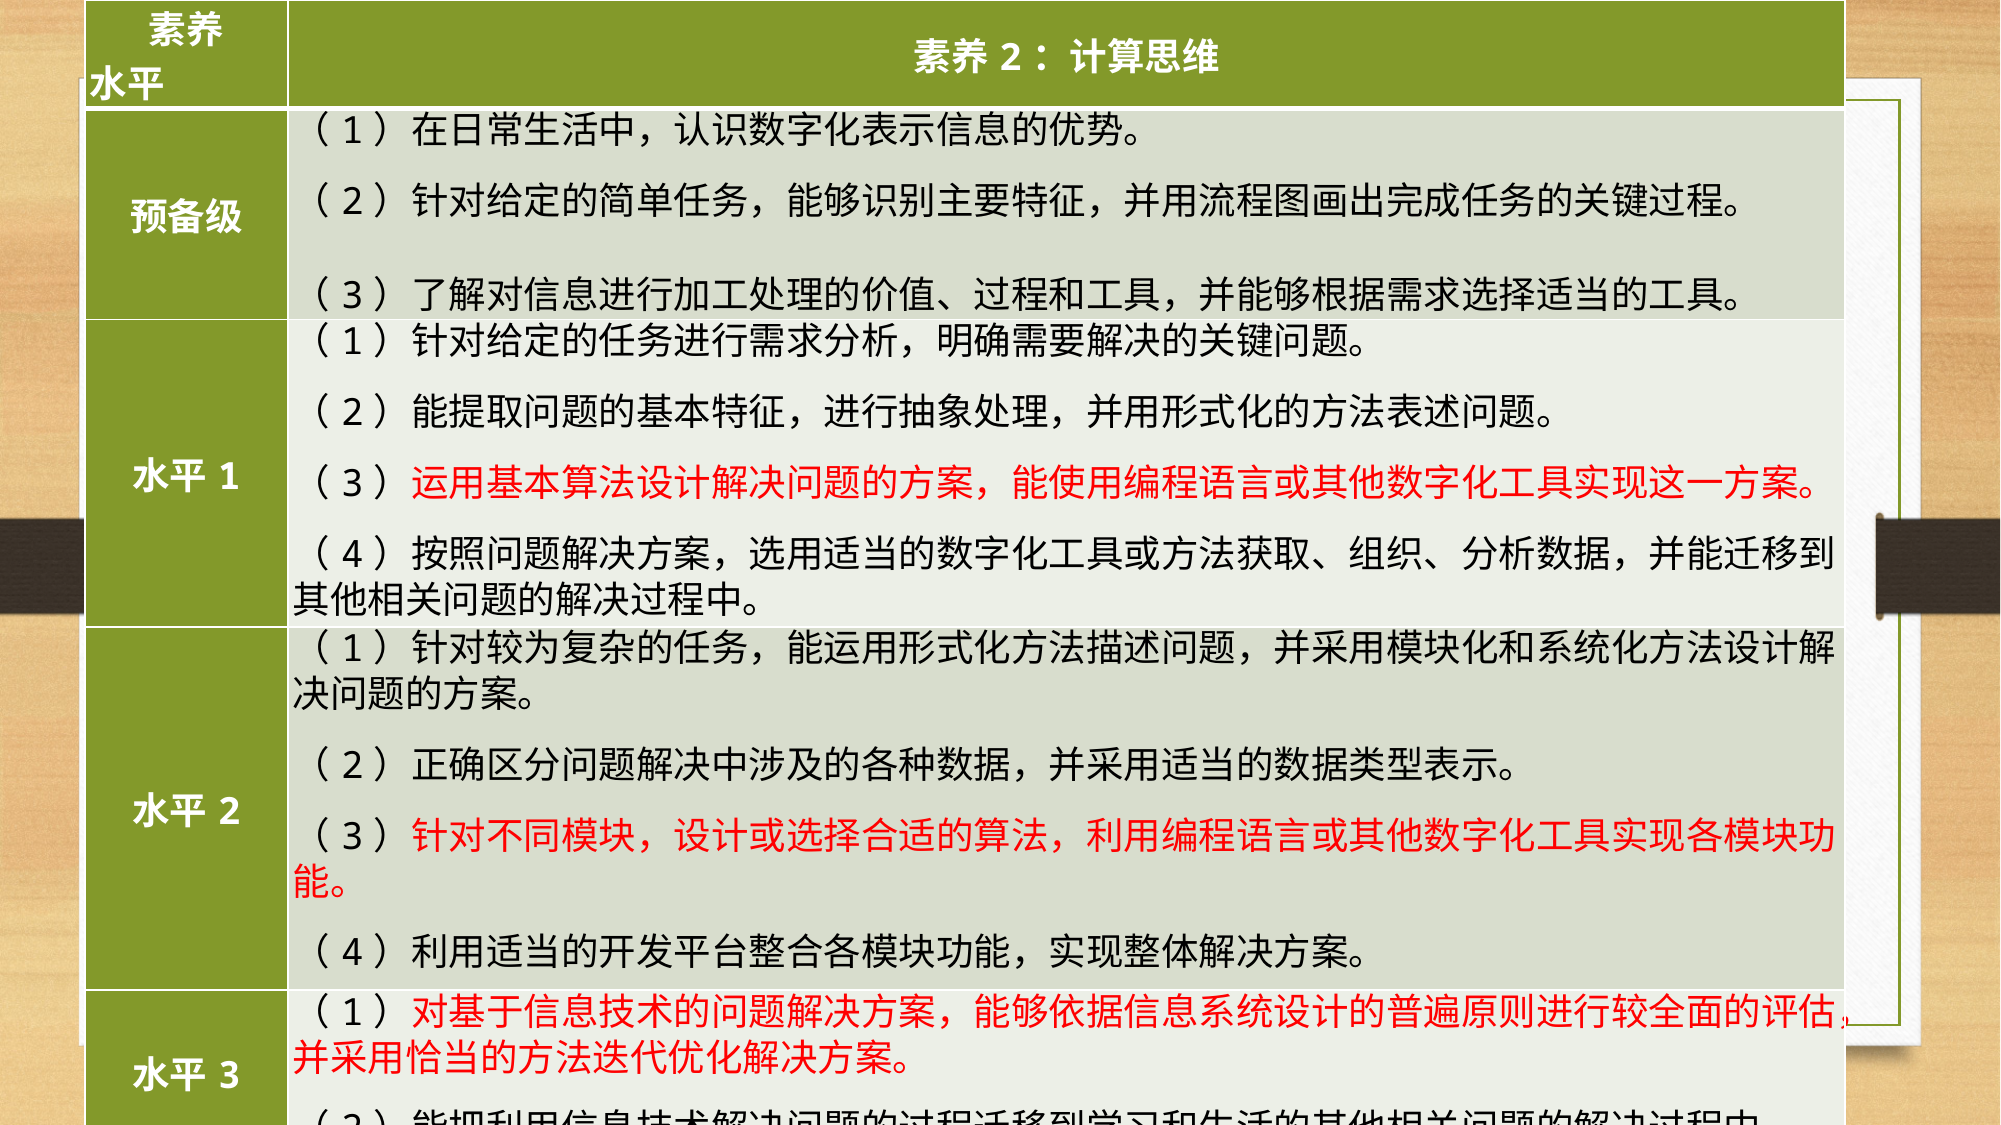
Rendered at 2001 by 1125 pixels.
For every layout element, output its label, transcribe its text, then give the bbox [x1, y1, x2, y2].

table_cell （1）针对较为复杂的任务，能运用形式化方法描述问题，并采用模块化和系统化方法设计解决问题的方案。 （2）正确区分问题解决中涉及的各种数据，并采用适当的数据类型表示。 （3）针对不同模块，设计或选择合适的算法，利用编程语言或其他数字化工具实现各模块功能。 （4）利用适当的开发平台整合各模块功能，实现整体解决方案。 [289, 628, 1844, 989]
table_cell 水平2 [86, 628, 287, 989]
picture [1846, 0, 2001, 1125]
table_header 素养 水平 [86, 1, 287, 106]
table_header 素养2：计算思维 [289, 1, 1844, 106]
table_cell （1）对基于信息技术的问题解决方案，能够依据信息系统设计的普遍原则进行较全面的评估，并采用恰当的方法迭代优化解决方案。 （2）能把利用信息技术解决问题的过程迁移到学习和生活的其他相关问题的解决过程中。 [289, 991, 1844, 1125]
table_cell （1）针对给定的任务进行需求分析，明确需要解决的关键问题。 （2）能提取问题的基本特征，进行抽象处理，并用形式化的方法表述问题。 （3）运用基本算法设计解决问题的方案，能使用编程语言或其他数字化工具实现这一方案。 （4）按照问题解决方案，选用适当的数字化工具或方法获取、组织、分析数据，并能迁移到其他相关问题的解决过程中。 [289, 320, 1844, 626]
table_cell 水平3 [86, 991, 287, 1125]
table_cell （1）在日常生活中，认识数字化表示信息的优势。 （2）针对给定的简单任务，能够识别主要特征，并用流程图画出完成任务的关键过程。 （3）了解对信息进行加工处理的价值、过程和工具，并能够根据需求选择适当的工具。 [289, 111, 1844, 319]
table_cell 水平1 [86, 320, 287, 626]
table_cell 预备级 [86, 111, 287, 319]
picture [0, 0, 84, 1125]
